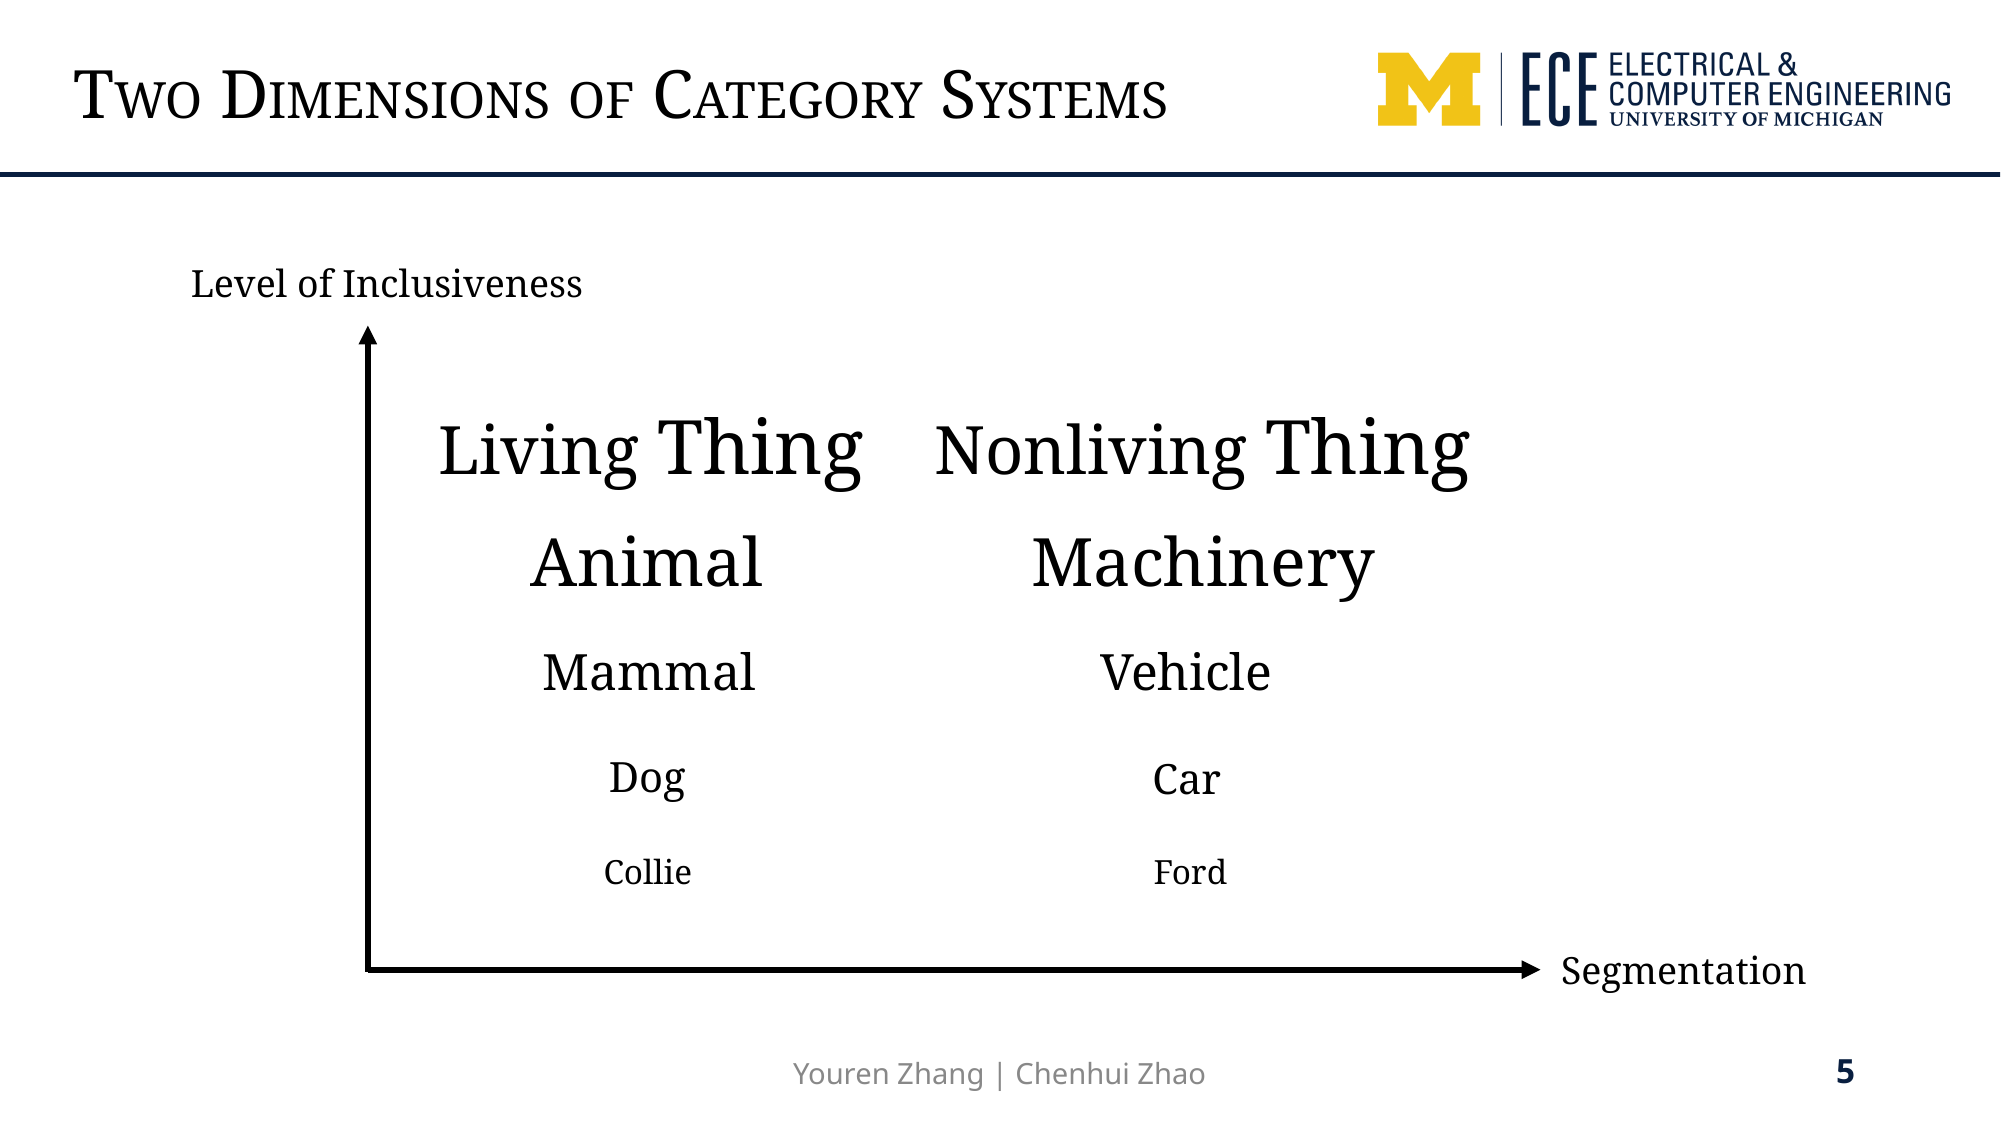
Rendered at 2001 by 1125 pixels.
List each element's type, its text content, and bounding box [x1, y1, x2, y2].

text_box Machinery [1023, 512, 1384, 608]
text_box TWO DIMENSIONS OF CATEGORY SYSTEMS [66, 44, 1592, 140]
text_box Car [1144, 745, 1229, 811]
picture [1378, 28, 1950, 150]
text_box Nonliving Thing [926, 392, 1479, 497]
text_box [361, 325, 375, 972]
text_box Level of Inclusiveness [183, 252, 592, 313]
text_box Youren Zhang | Chenhui Zhao [669, 1047, 1330, 1098]
text_box Living Thing [430, 392, 872, 497]
text_box Animal [522, 512, 771, 608]
text_box [369, 963, 1541, 976]
text_box Collie [596, 844, 700, 899]
text_box Ford [1146, 844, 1235, 899]
text_box Mammal [524, 632, 764, 708]
slide_number 5 [1826, 1044, 1863, 1101]
text_box Segmentation [1553, 939, 1817, 1000]
text_box Dog [601, 743, 694, 809]
text_box Vehicle [1092, 632, 1280, 708]
